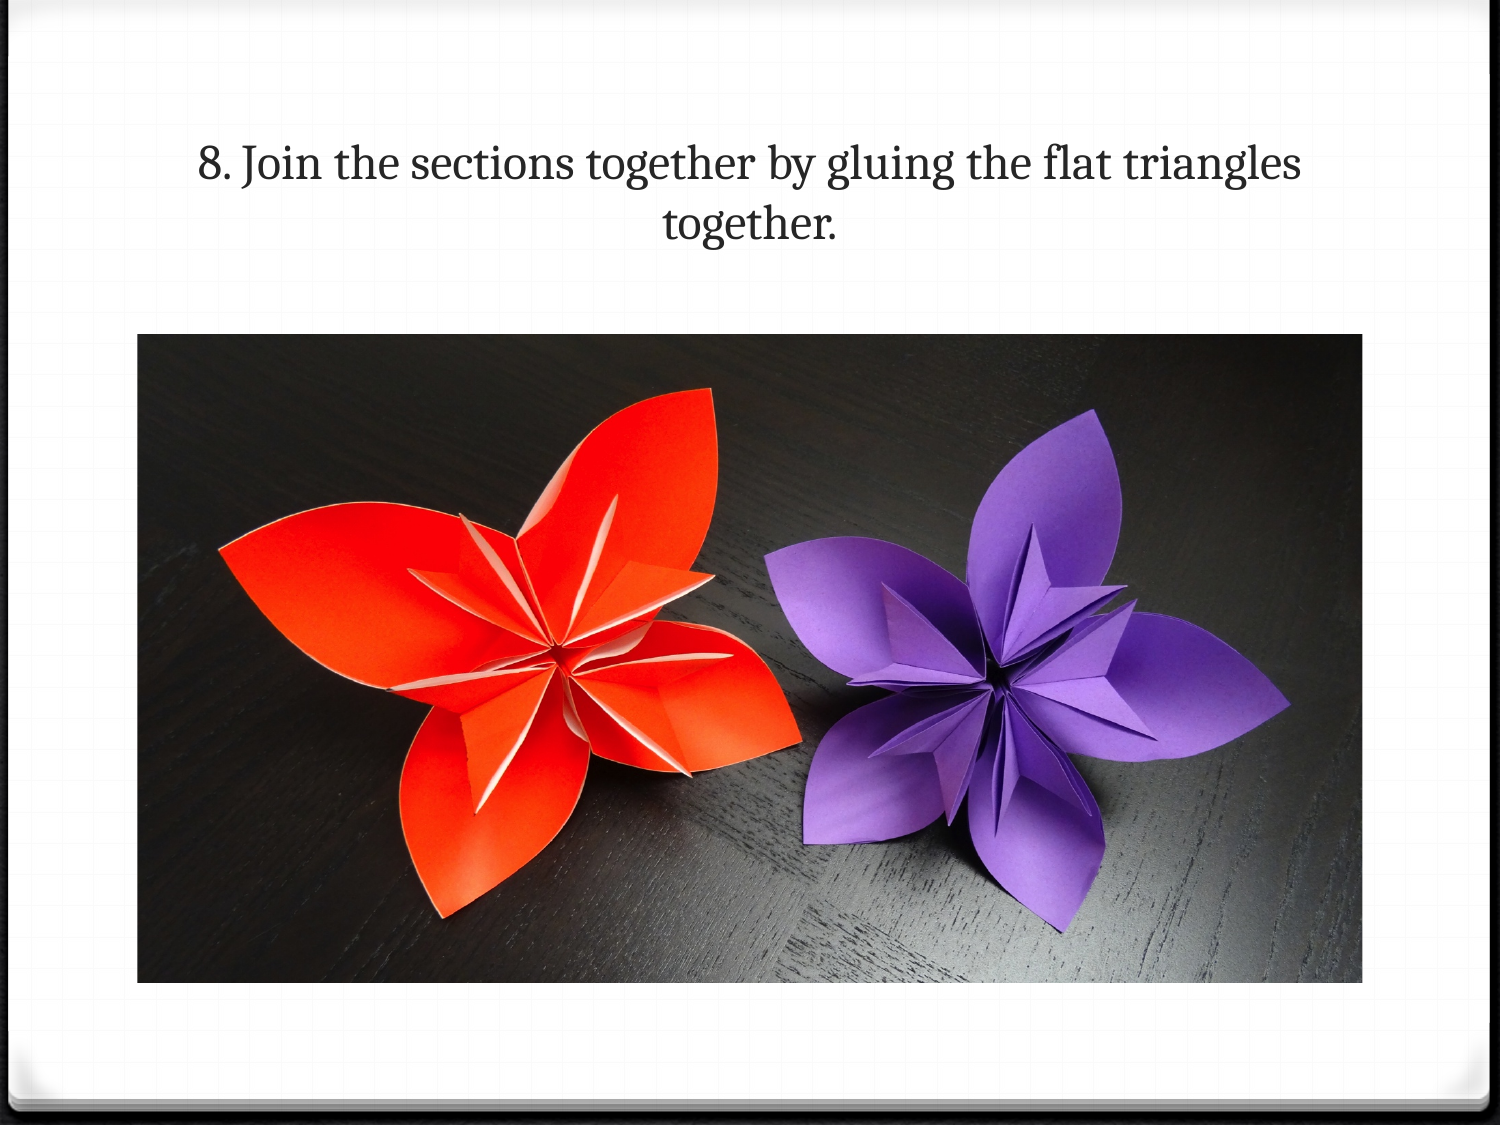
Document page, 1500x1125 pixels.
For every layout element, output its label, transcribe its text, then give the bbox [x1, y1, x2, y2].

title 8. Join the sections together by gluing the flat triangles together. [90, 71, 1410, 309]
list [137, 334, 1363, 983]
picture [0, 0, 1500, 1125]
